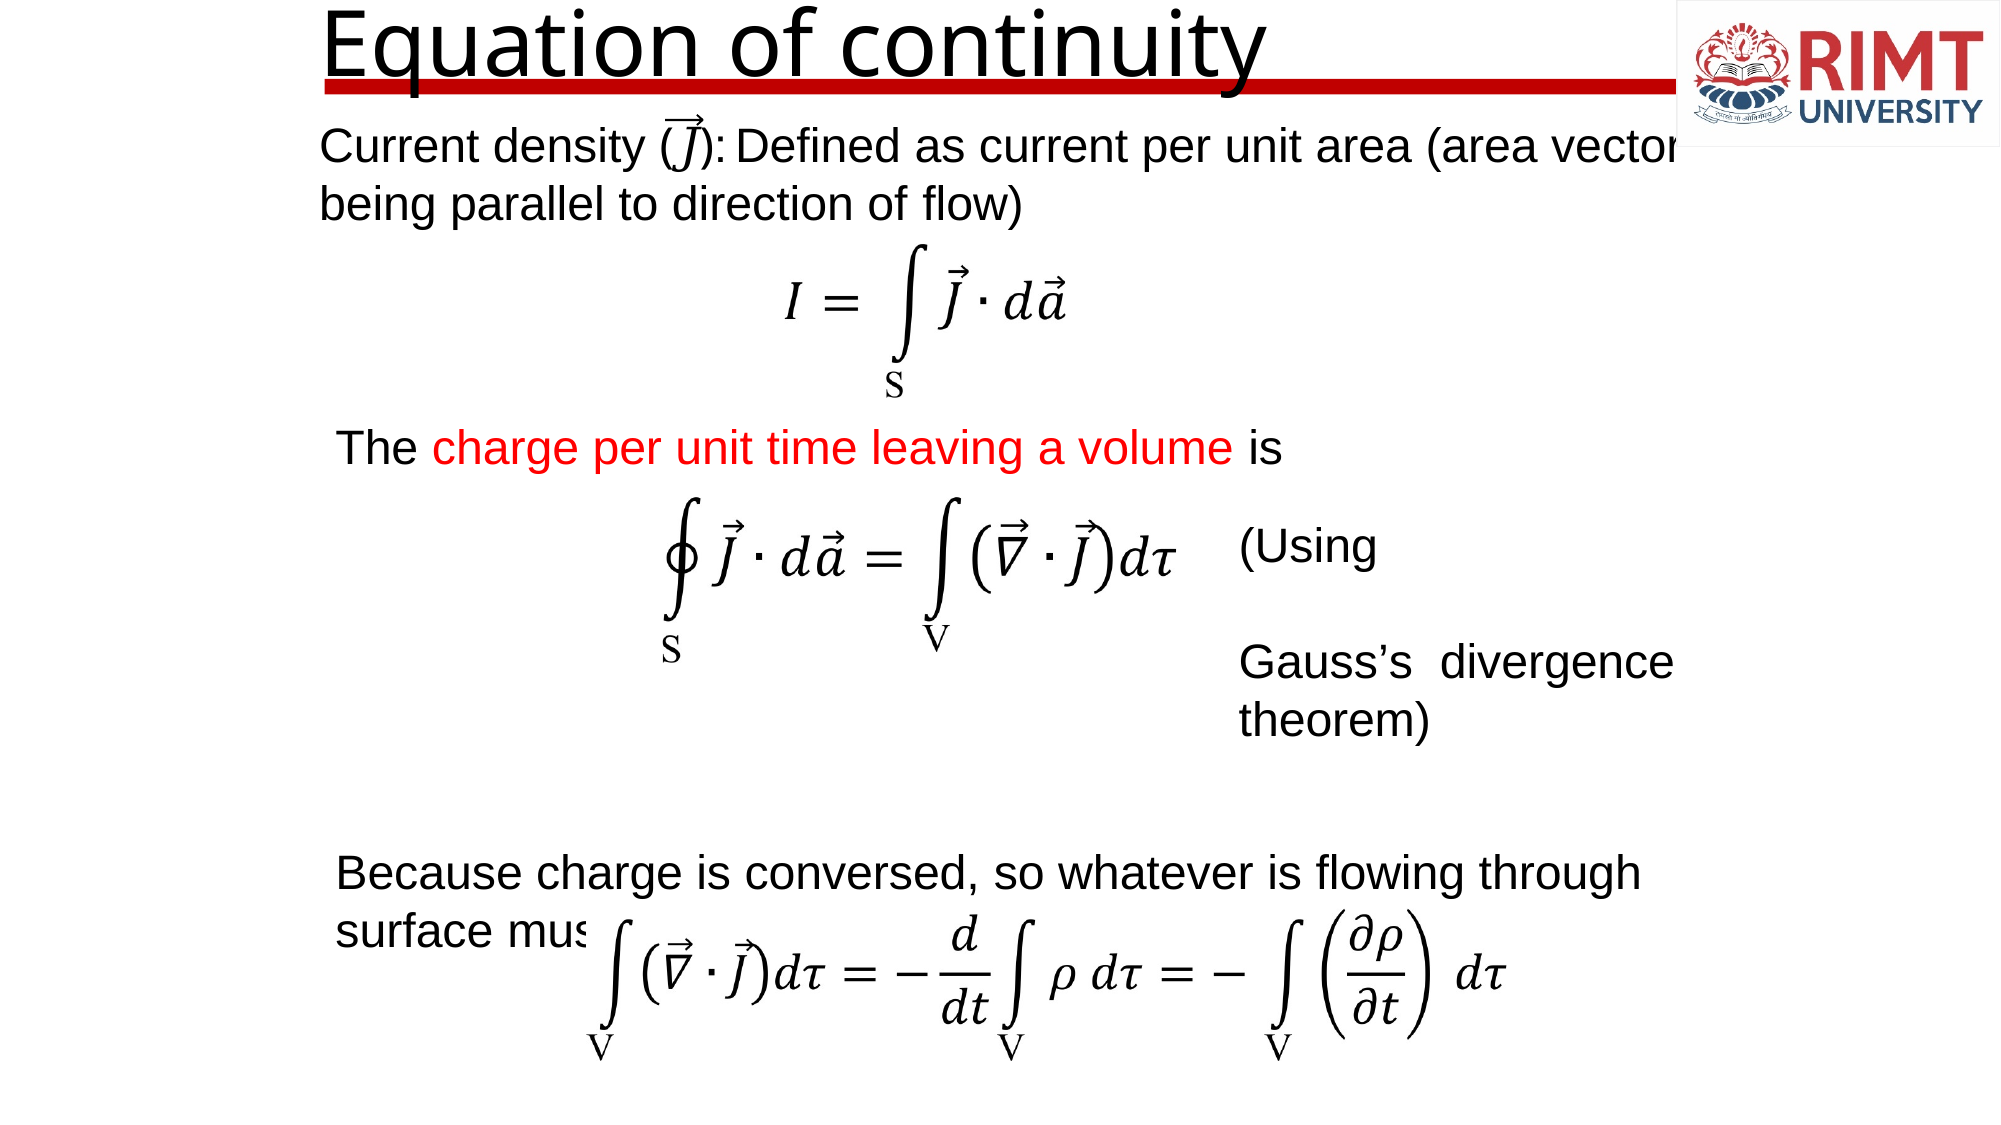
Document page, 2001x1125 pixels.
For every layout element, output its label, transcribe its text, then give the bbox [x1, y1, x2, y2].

text_box [1465, 78, 1676, 95]
picture [1676, 0, 2000, 147]
text_box Current density (𝐽): Defined as current per unit area (area vector being parallel to direction of flow) [317, 113, 1724, 231]
text_box The charge per unit time leaving a volume is (Using Gauss’s divergence theorem) Because charge is conversed, so whatever is flowing through surface must come at expense of what remains inside. [333, 414, 1725, 957]
text_box [586, 908, 1507, 1061]
text_box [784, 243, 1066, 398]
title Equation of continuity [317, 0, 1465, 113]
